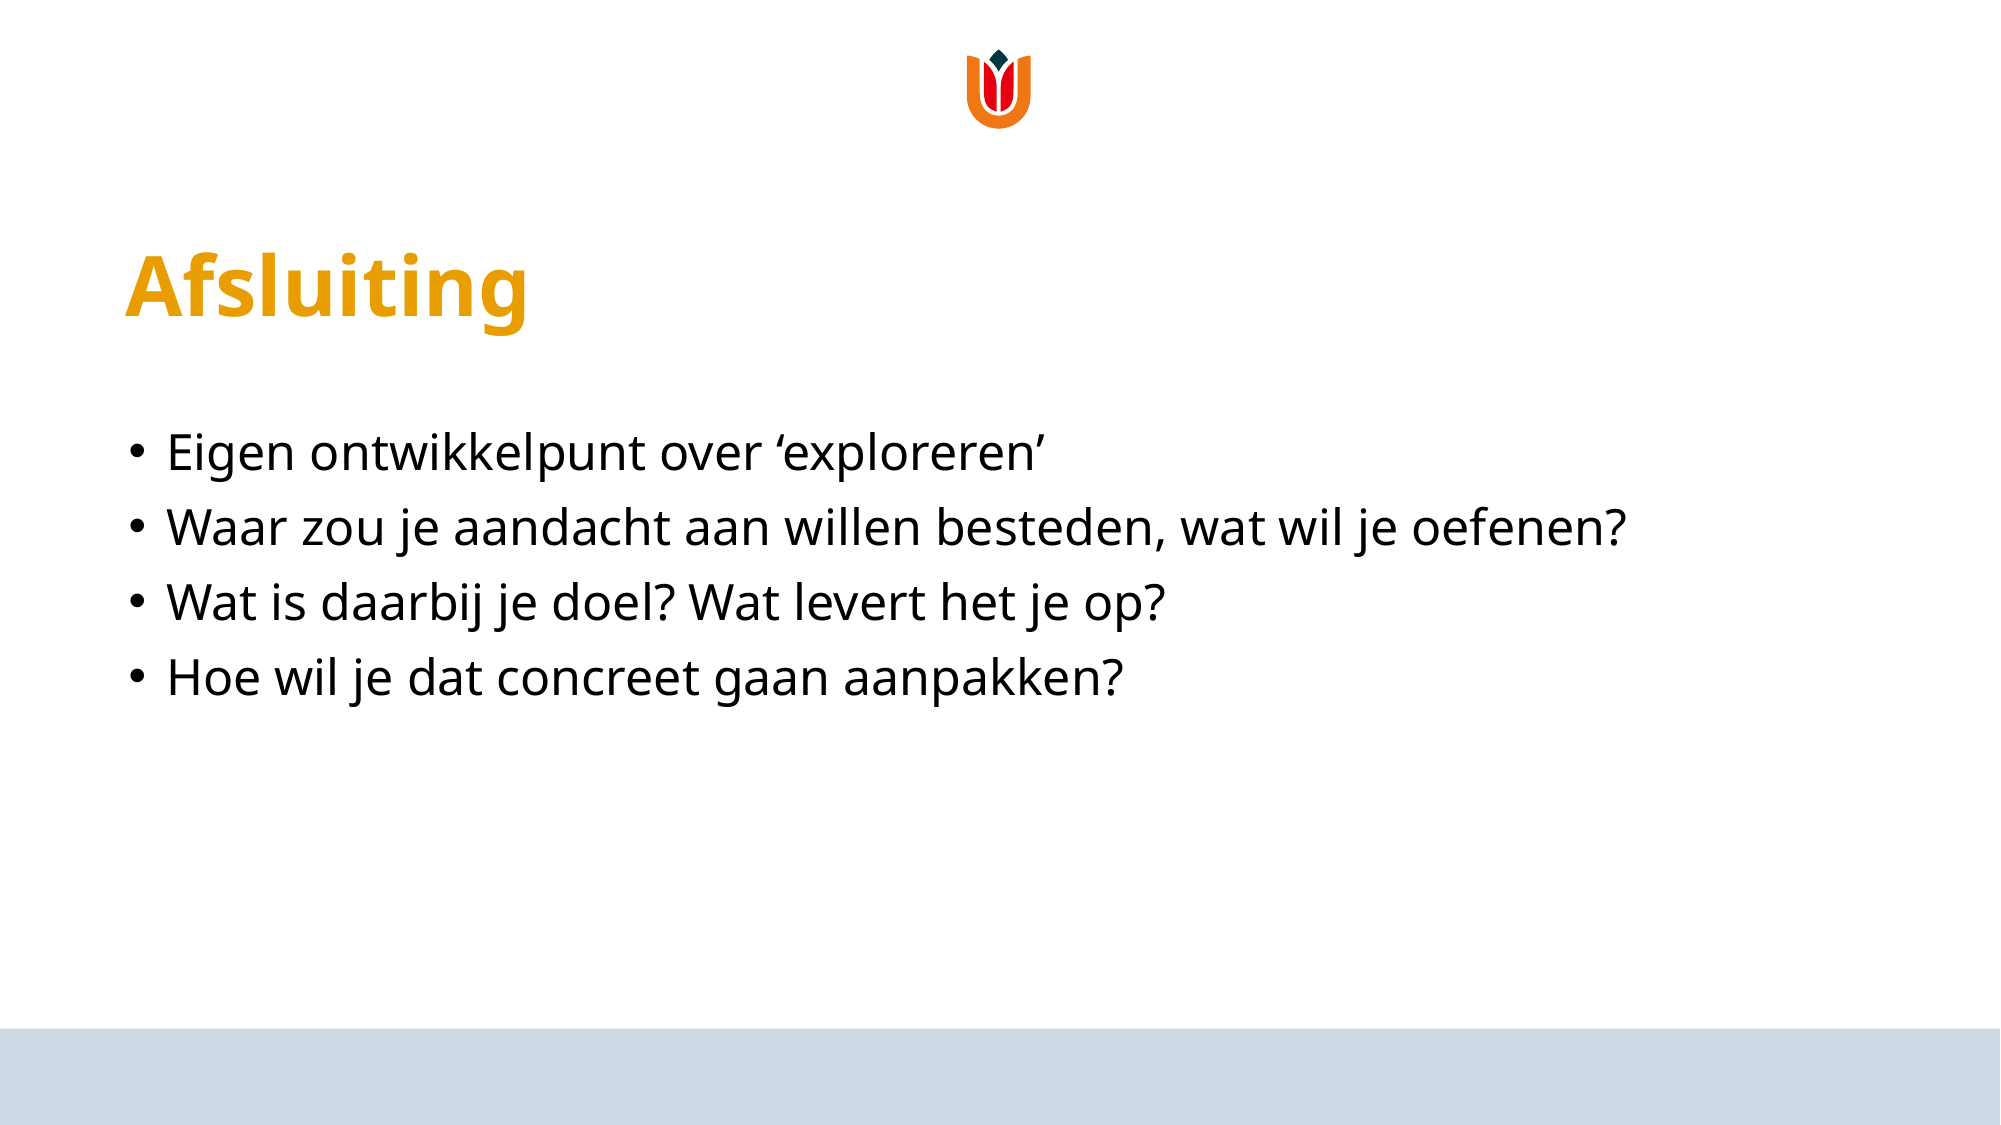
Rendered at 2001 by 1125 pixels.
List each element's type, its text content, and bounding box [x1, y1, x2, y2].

title Afsluiting [110, 180, 1877, 398]
list Eigen ontwikkelpunt over ‘exploreren’ Waar zou je aandacht aan willen besteden, wat wil je oefenen? Wat is daarbij je doel? Wat levert het je op? Hoe wil je dat concreet gaan aanpakken? [113, 397, 1877, 1014]
